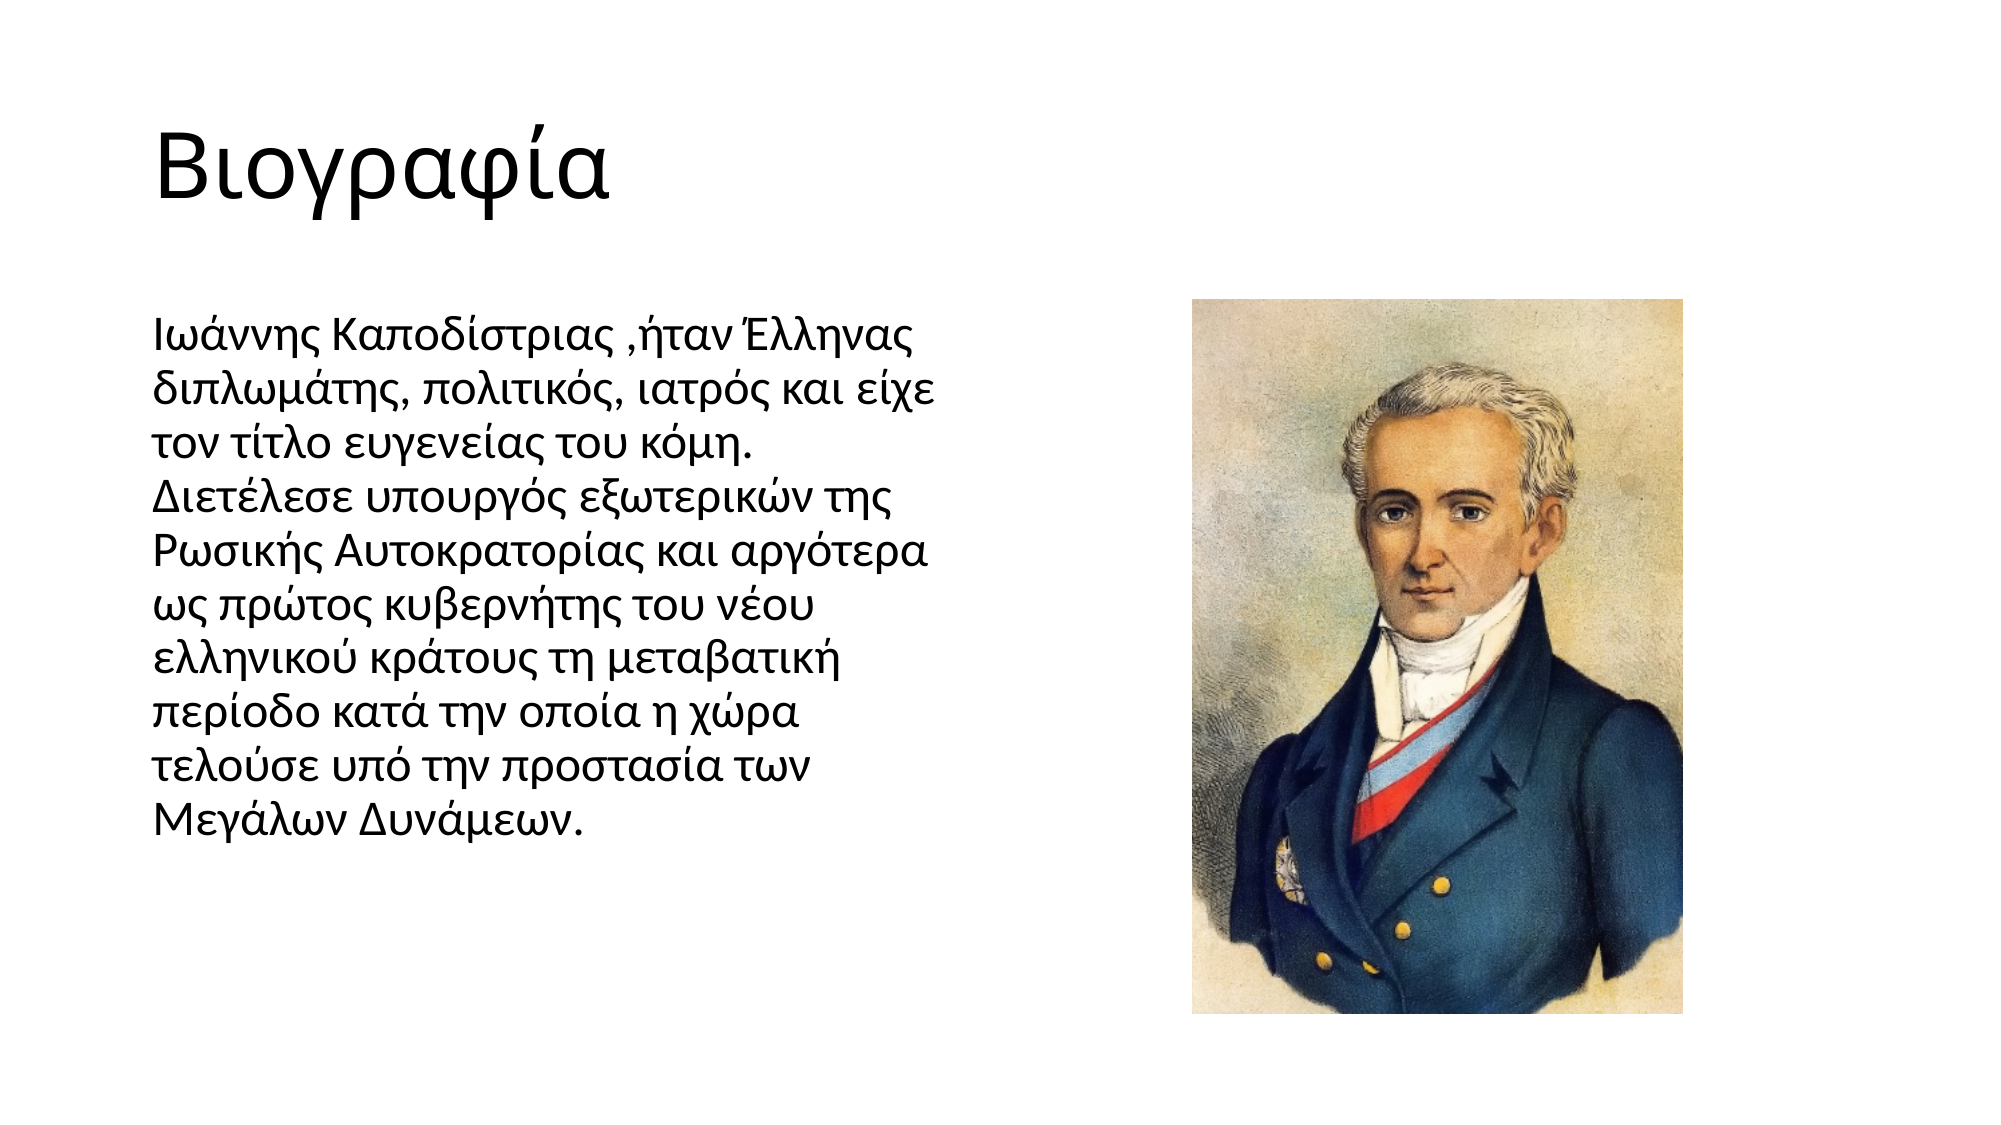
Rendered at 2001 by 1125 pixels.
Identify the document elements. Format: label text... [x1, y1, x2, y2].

title Βιογραφία [137, 59, 1863, 278]
list Ιωάννης Καποδίστριας ,ήταν Έλληνας διπλωμάτης, πολιτικός, ιατρός και είχε τον τίτλο ευγενείας του κόμη. Διετέλεσε υπουργός εξωτερικών της Ρωσικής Αυτοκρατορίας και αργότερα ως πρώτος κυβερνήτης του νέου ελληνικού κράτους τη μεταβατική περίοδο κατά την οποία η χώρα τελούσε υπό την προστασία των Μεγάλων Δυνάμεων. [137, 299, 988, 1014]
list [1192, 299, 1683, 1014]
